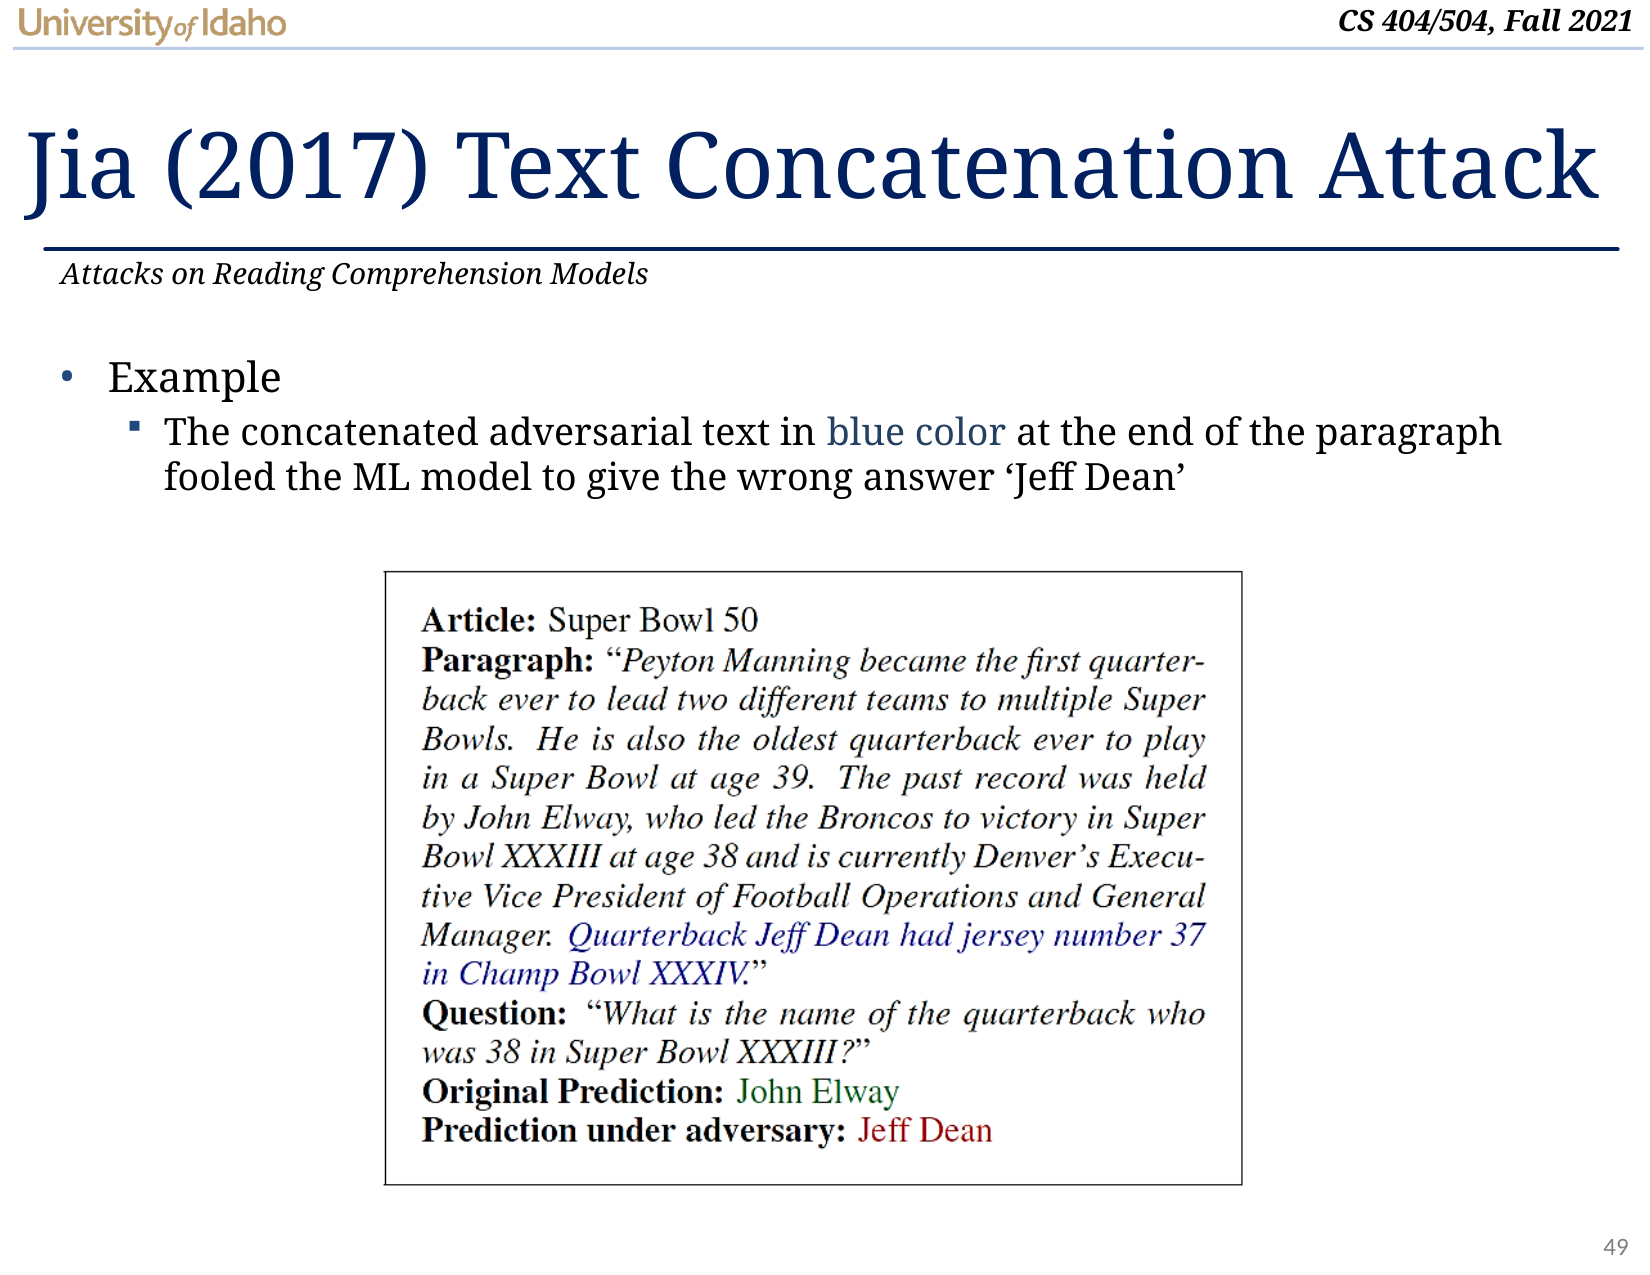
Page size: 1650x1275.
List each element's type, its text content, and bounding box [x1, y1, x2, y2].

list Attacks on Reading Comprehension Models [45, 247, 1062, 306]
picture [19, 8, 286, 46]
picture [375, 566, 1254, 1192]
title Jia (2017) Text Concatenation Attack [0, 75, 1650, 248]
list Example The concatenated adversarial text in blue color at the end of the paragraph fooled the ML model to give the wrong answer ‘Jeff Dean’ [45, 342, 1618, 1224]
